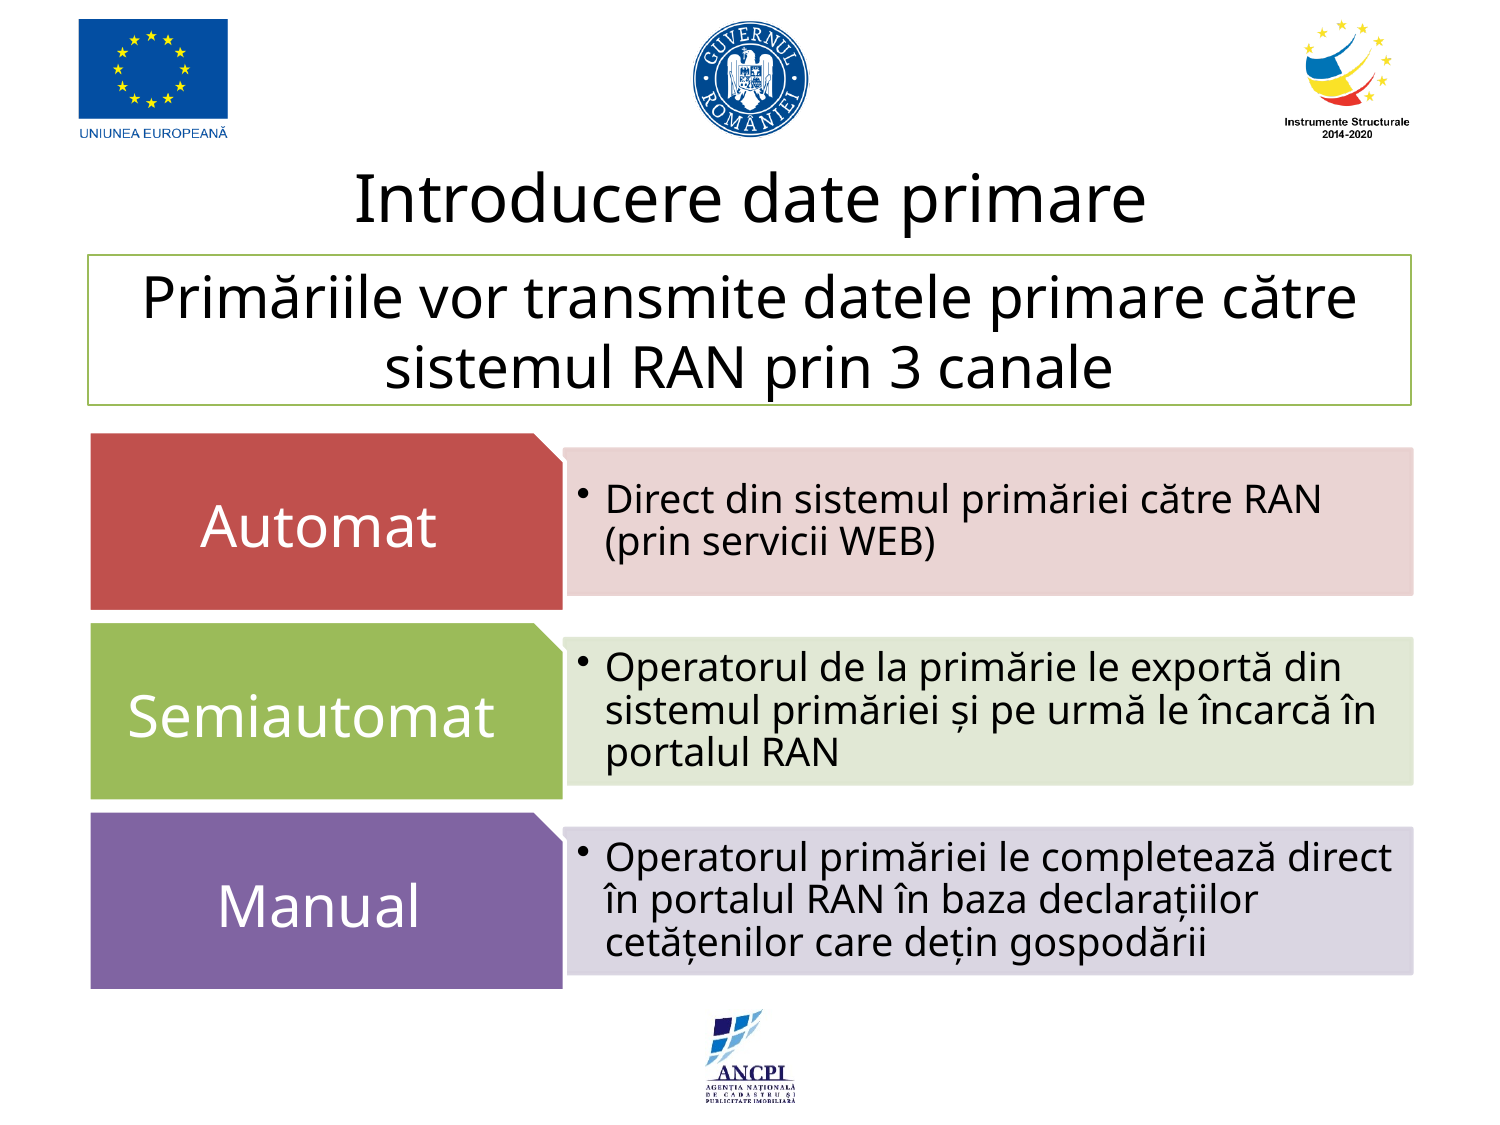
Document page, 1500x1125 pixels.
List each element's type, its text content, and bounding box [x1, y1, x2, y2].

picture [1247, 19, 1447, 138]
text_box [88, 430, 1412, 992]
picture [53, 19, 253, 138]
picture [705, 1009, 795, 1103]
picture [650, 19, 850, 138]
title Introducere date primare [76, 149, 1427, 244]
text_box Primăriile vor transmite datele primare către sistemul RAN prin 3 canale [86, 253, 1414, 407]
